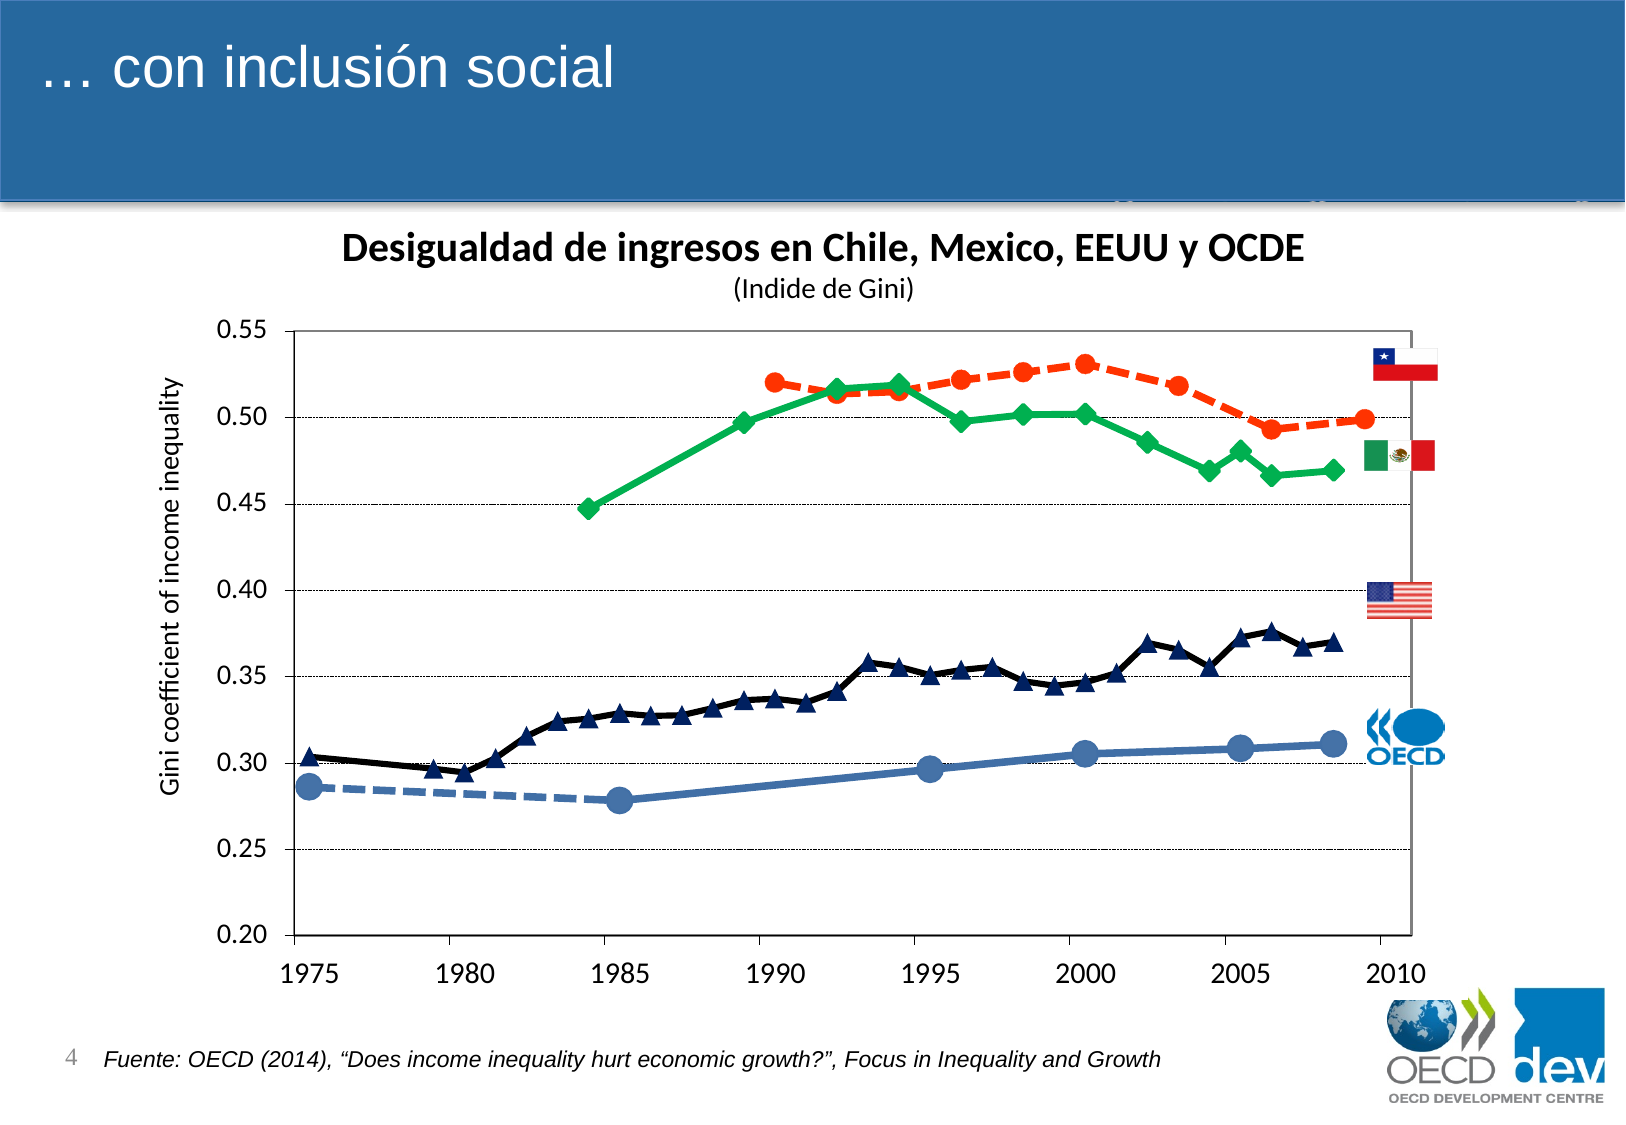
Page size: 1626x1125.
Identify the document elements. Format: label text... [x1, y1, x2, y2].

slide_number 4 [50, 1025, 430, 1085]
text_box [0, 0, 1625, 201]
text_box Fuente: OECD (2014), “Does income inequality hurt economic growth?”, Focus in Inequality and Growth [88, 1037, 1400, 1080]
picture [144, 287, 1605, 1103]
text_box Desigualdad de ingresos en Chile, Mexico, EEUU y OCDE (Indide de Gini) [327, 212, 1321, 285]
text_box … con inclusión social [23, 21, 1599, 107]
